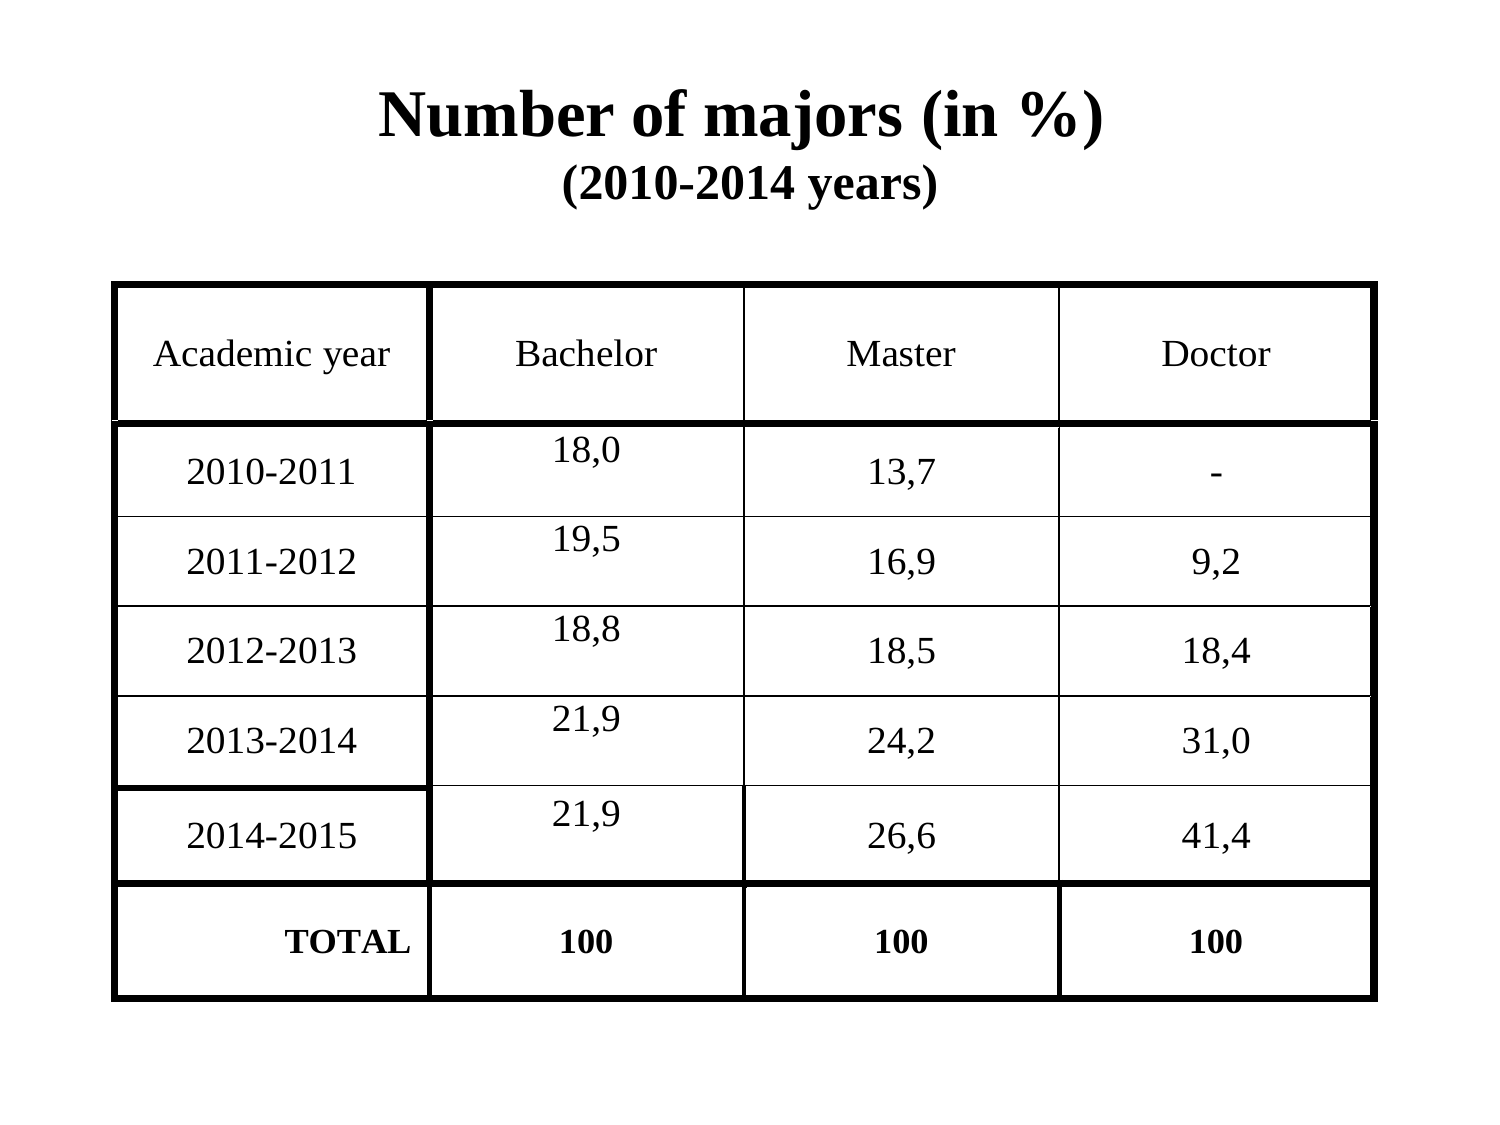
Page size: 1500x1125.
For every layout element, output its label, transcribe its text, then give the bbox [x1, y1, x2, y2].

title Number of majors (in %) (2010-2014 years) [75, 45, 1425, 235]
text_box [46, 280, 1500, 1083]
